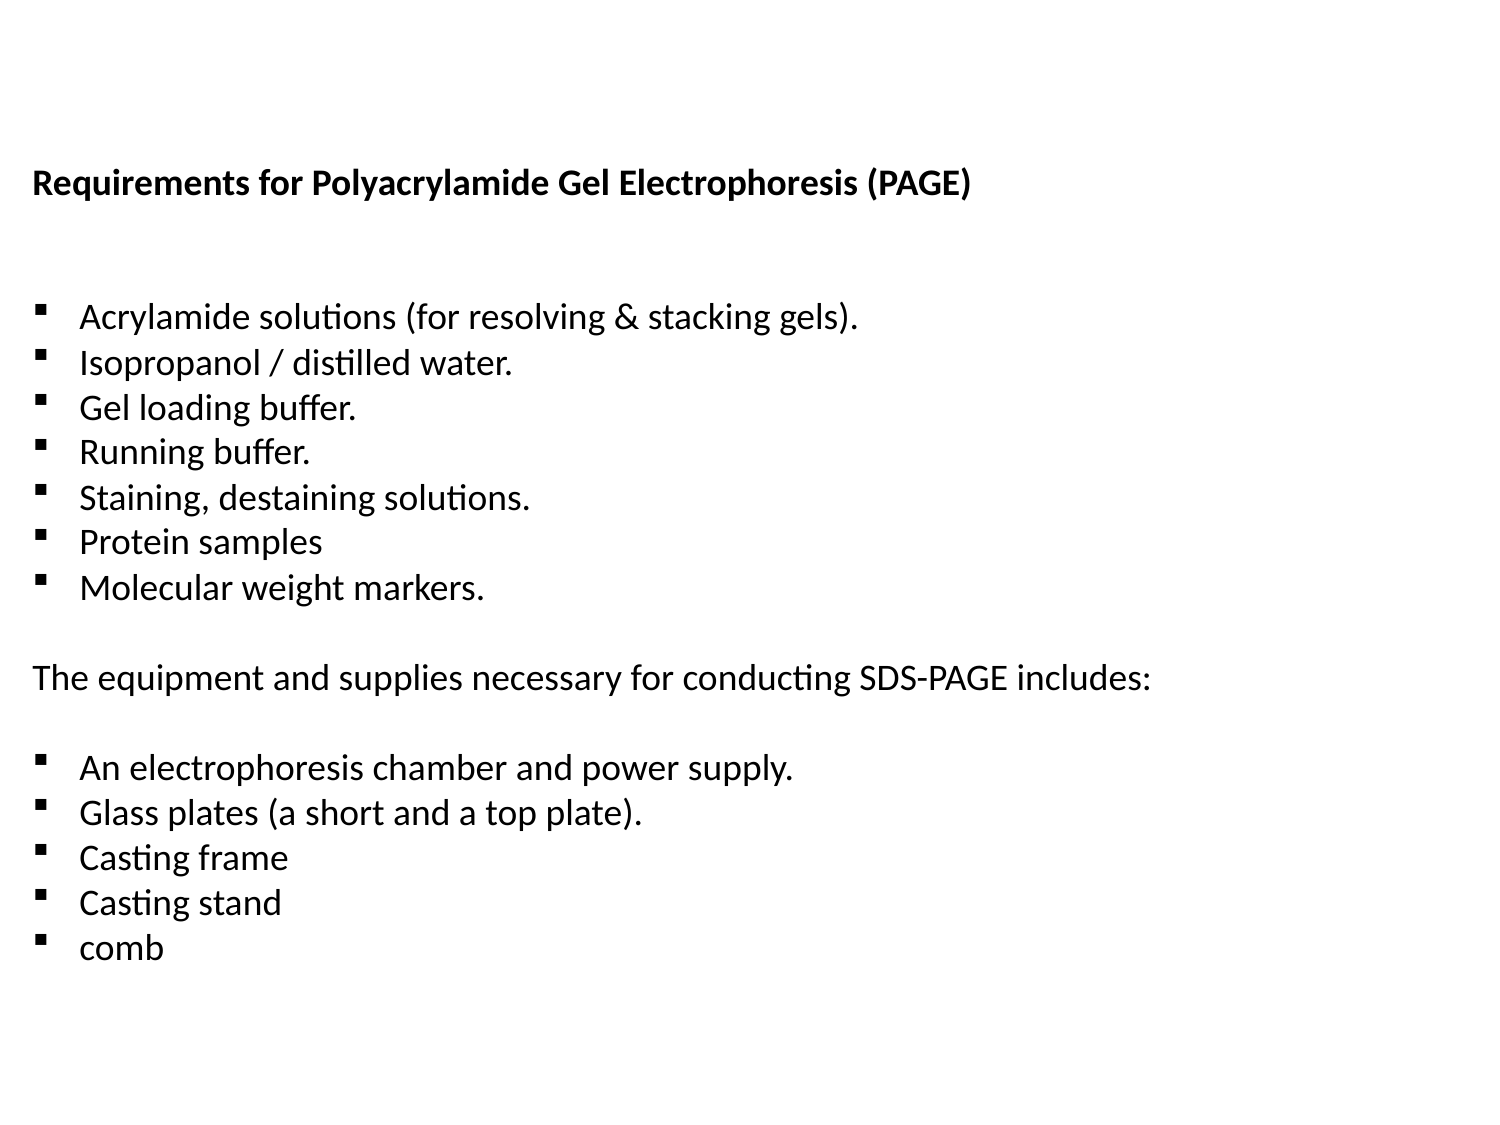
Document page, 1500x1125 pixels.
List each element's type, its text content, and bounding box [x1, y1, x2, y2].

text_box Requirements for Polyacrylamide Gel Electrophoresis (PAGE) Acrylamide solutions (for resolving & stacking gels). Isopropanol / distilled water. Gel loading buffer. Running buffer. Staining, destaining solutions. Protein samples Molecular weight markers. The equipment and supplies necessary for conducting SDS-PAGE includes: An electrophoresis chamber and power supply. Glass plates (a short and a top plate). Casting frame Casting stand comb [17, 150, 1471, 975]
